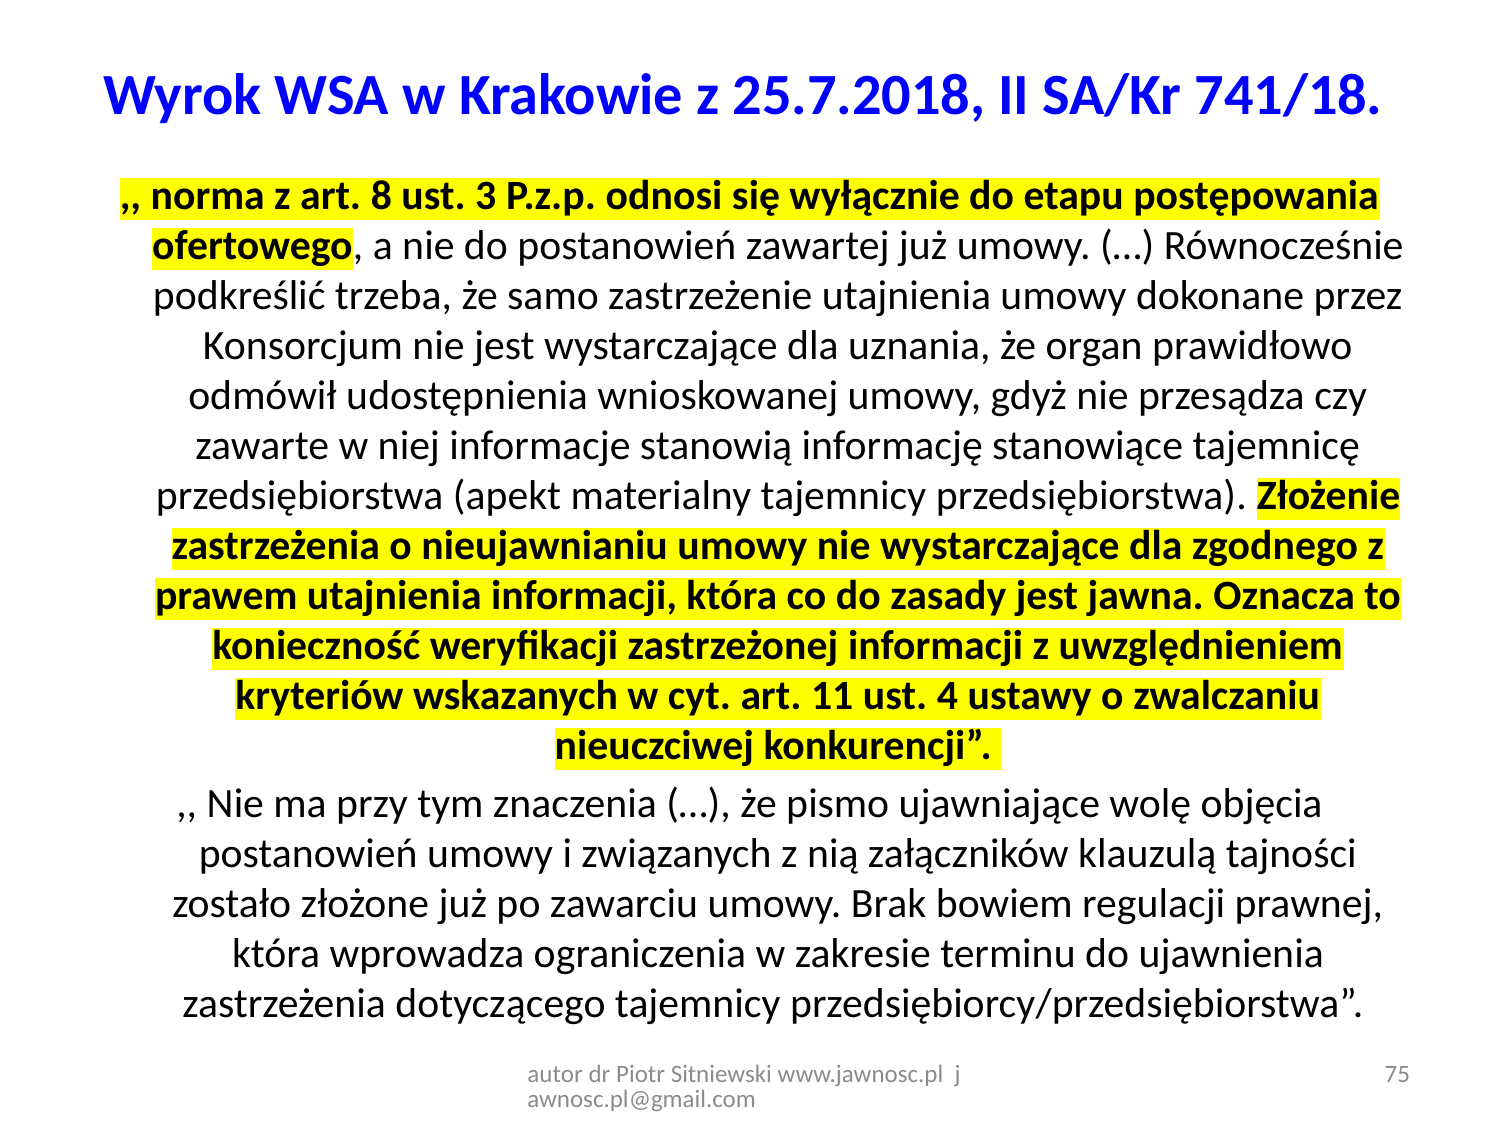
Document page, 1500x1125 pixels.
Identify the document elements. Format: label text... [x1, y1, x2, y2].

title Wyrok WSA w Krakowie z 25.7.2018, II SA/Kr 741/18. [75, 45, 1425, 138]
slide_number 75 [1074, 1042, 1425, 1103]
list ,, norma z art. 8 ust. 3 P.z.p. odnosi się wyłącznie do etapu postępowania ofertowego, a nie do postanowień zawartej już umowy. (…) Równocześnie podkreślić trzeba, że samo zastrzeżenie utajnienia umowy dokonane przez Konsorcjum nie jest wystarczające dla uznania, że organ prawidłowo odmówił udostępnienia wnioskowanej umowy, gdyż nie przesądza czy zawarte w niej informacje stanowią informację stanowiące tajemnicę przedsiębiorstwa (apekt materialny tajemnicy przedsiębiorstwa). Złożenie zastrzeżenia o nieujawnianiu umowy nie wystarczające dla zgodnego z prawem utajnienia informacji, która co do zasady jest jawna. Oznacza to konieczność weryfikacji zastrzeżonej informacji z uwzględnieniem kryteriów wskazanych w cyt. art. 11 ust. 4 ustawy o zwalczaniu nieuczciwej konkurencji”. ,, Nie ma przy tym znaczenia (…), że pismo ujawniające wolę objęcia postanowień umowy i związanych z nią załączników klauzulą tajności zostało złożone już po zawarciu umowy. Brak bowiem regulacji prawnej, która wprowadza ograniczenia w zakresie terminu do ujawnienia zastrzeżenia dotyczącego tajemnicy przedsiębiorcy/przedsiębiorstwa”. [75, 159, 1425, 1043]
footer autor dr Piotr Sitniewski www.jawnosc.pl jawnosc.pl@gmail.com [512, 1042, 988, 1103]
